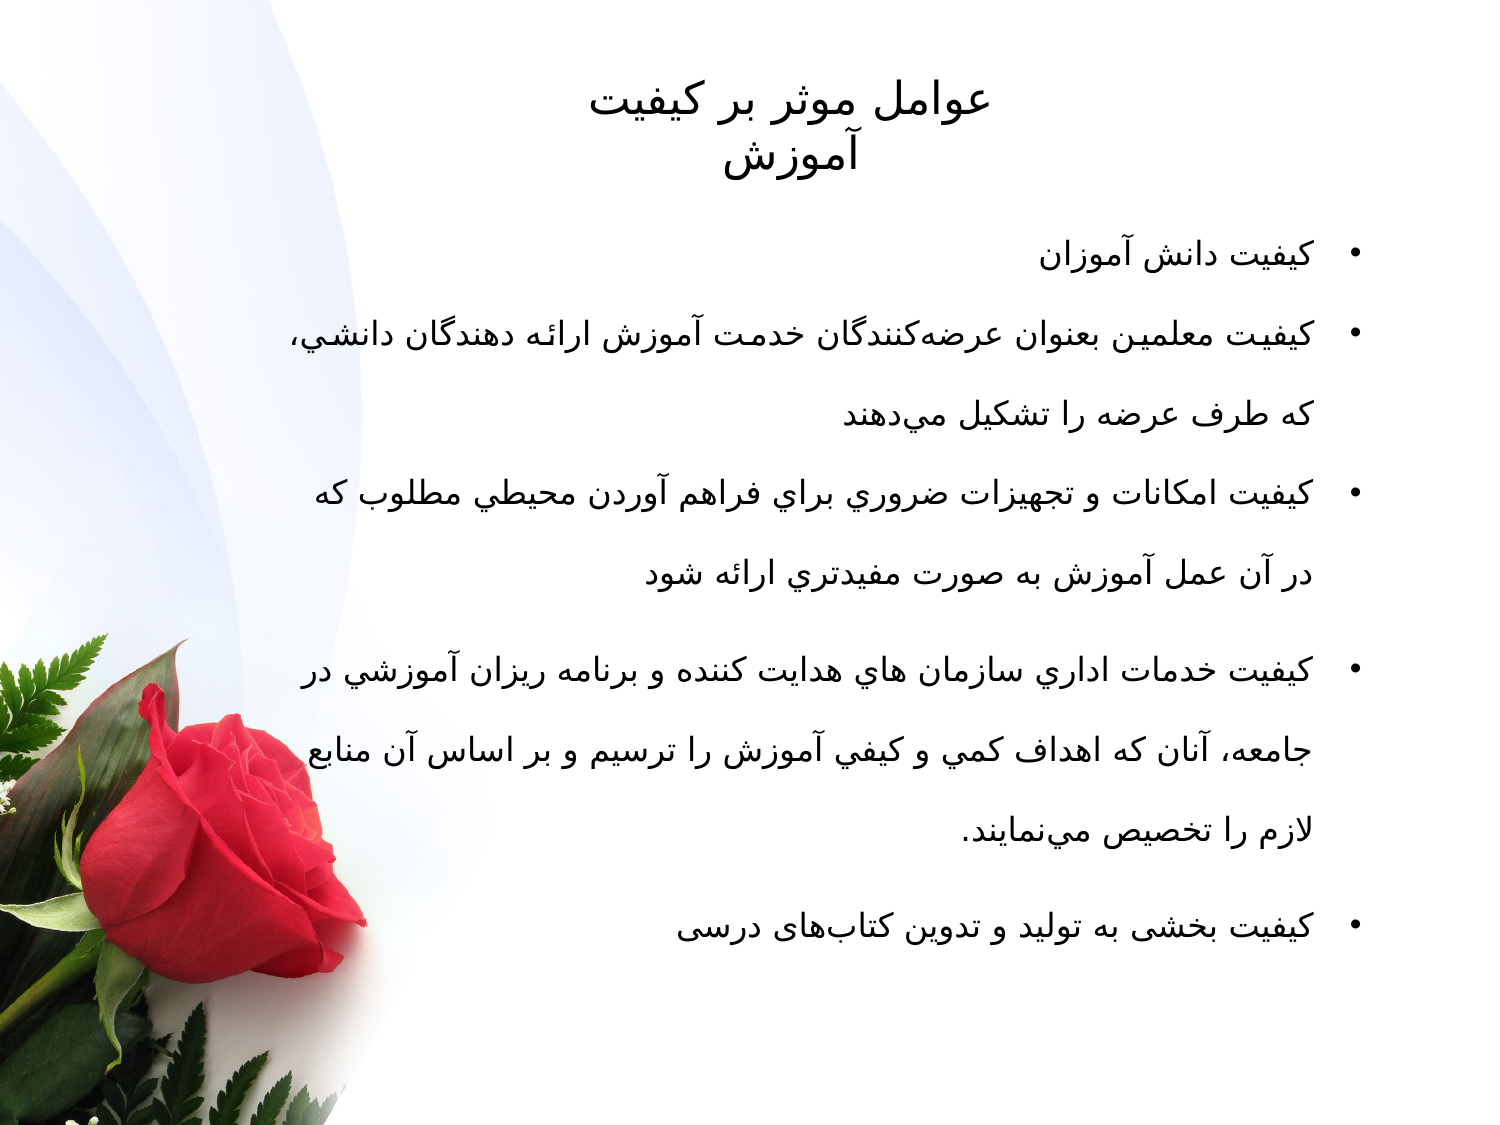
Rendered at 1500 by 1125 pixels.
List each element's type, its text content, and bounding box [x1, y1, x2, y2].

text_box کیفیت دانش آموزان كيفيت معلمين بعنوان عرضه‌كنندگان خدمت آموزش ارائه دهندگان دانشي، كه طرف عرضه را تشكيل مي‌دهند كيفيت امكانات و تجهيزات ضروري براي فراهم آوردن محيطي مطلوب كه در آن عمل آموزش به صورت مفيدتري ارائه شود كيفيت خدمات اداري سازمان هاي هدايت كننده و برنامه ريزان آموزشي در جامعه، آنان كه اهداف كمي و كيفي آموزش را ترسيم و بر اساس آن منابع لازم را تخصيص مي‌نمايند. کیفیت بخشی به تولید و تدوین کتاب‌های درسی [274, 184, 1377, 952]
picture [0, 0, 1500, 1125]
title عوامل موثر بر کیفیت آموزش [499, 61, 1084, 184]
